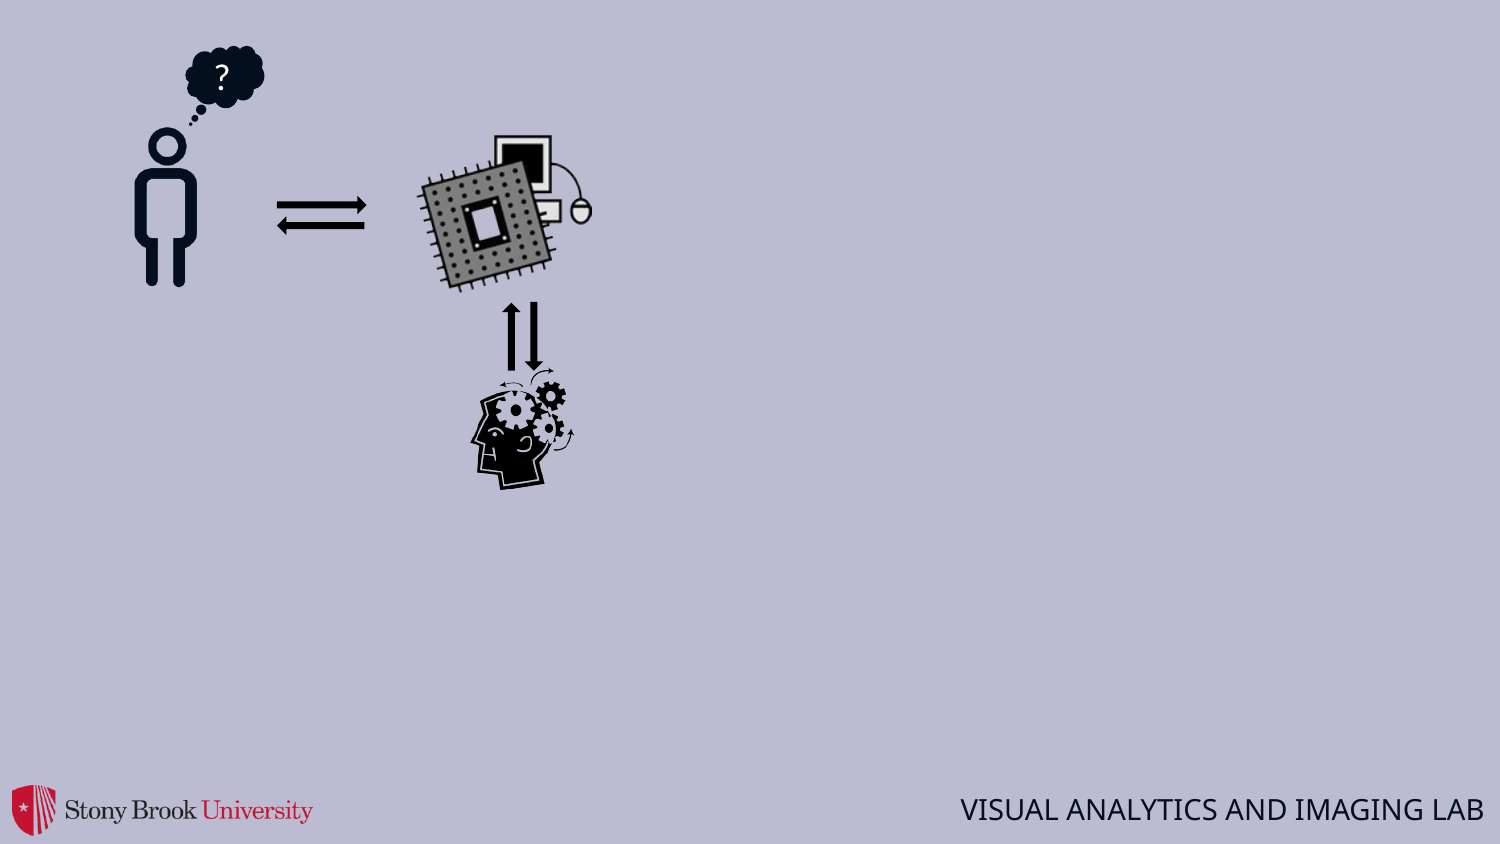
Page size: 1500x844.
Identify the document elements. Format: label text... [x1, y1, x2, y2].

picture [460, 366, 584, 490]
text_box [274, 193, 369, 217]
picture [12, 785, 313, 836]
picture [89, 104, 240, 305]
text_box [274, 214, 367, 237]
text_box [522, 310, 546, 365]
text_box [499, 310, 523, 365]
picture [416, 126, 592, 303]
text_box ? [183, 43, 267, 104]
